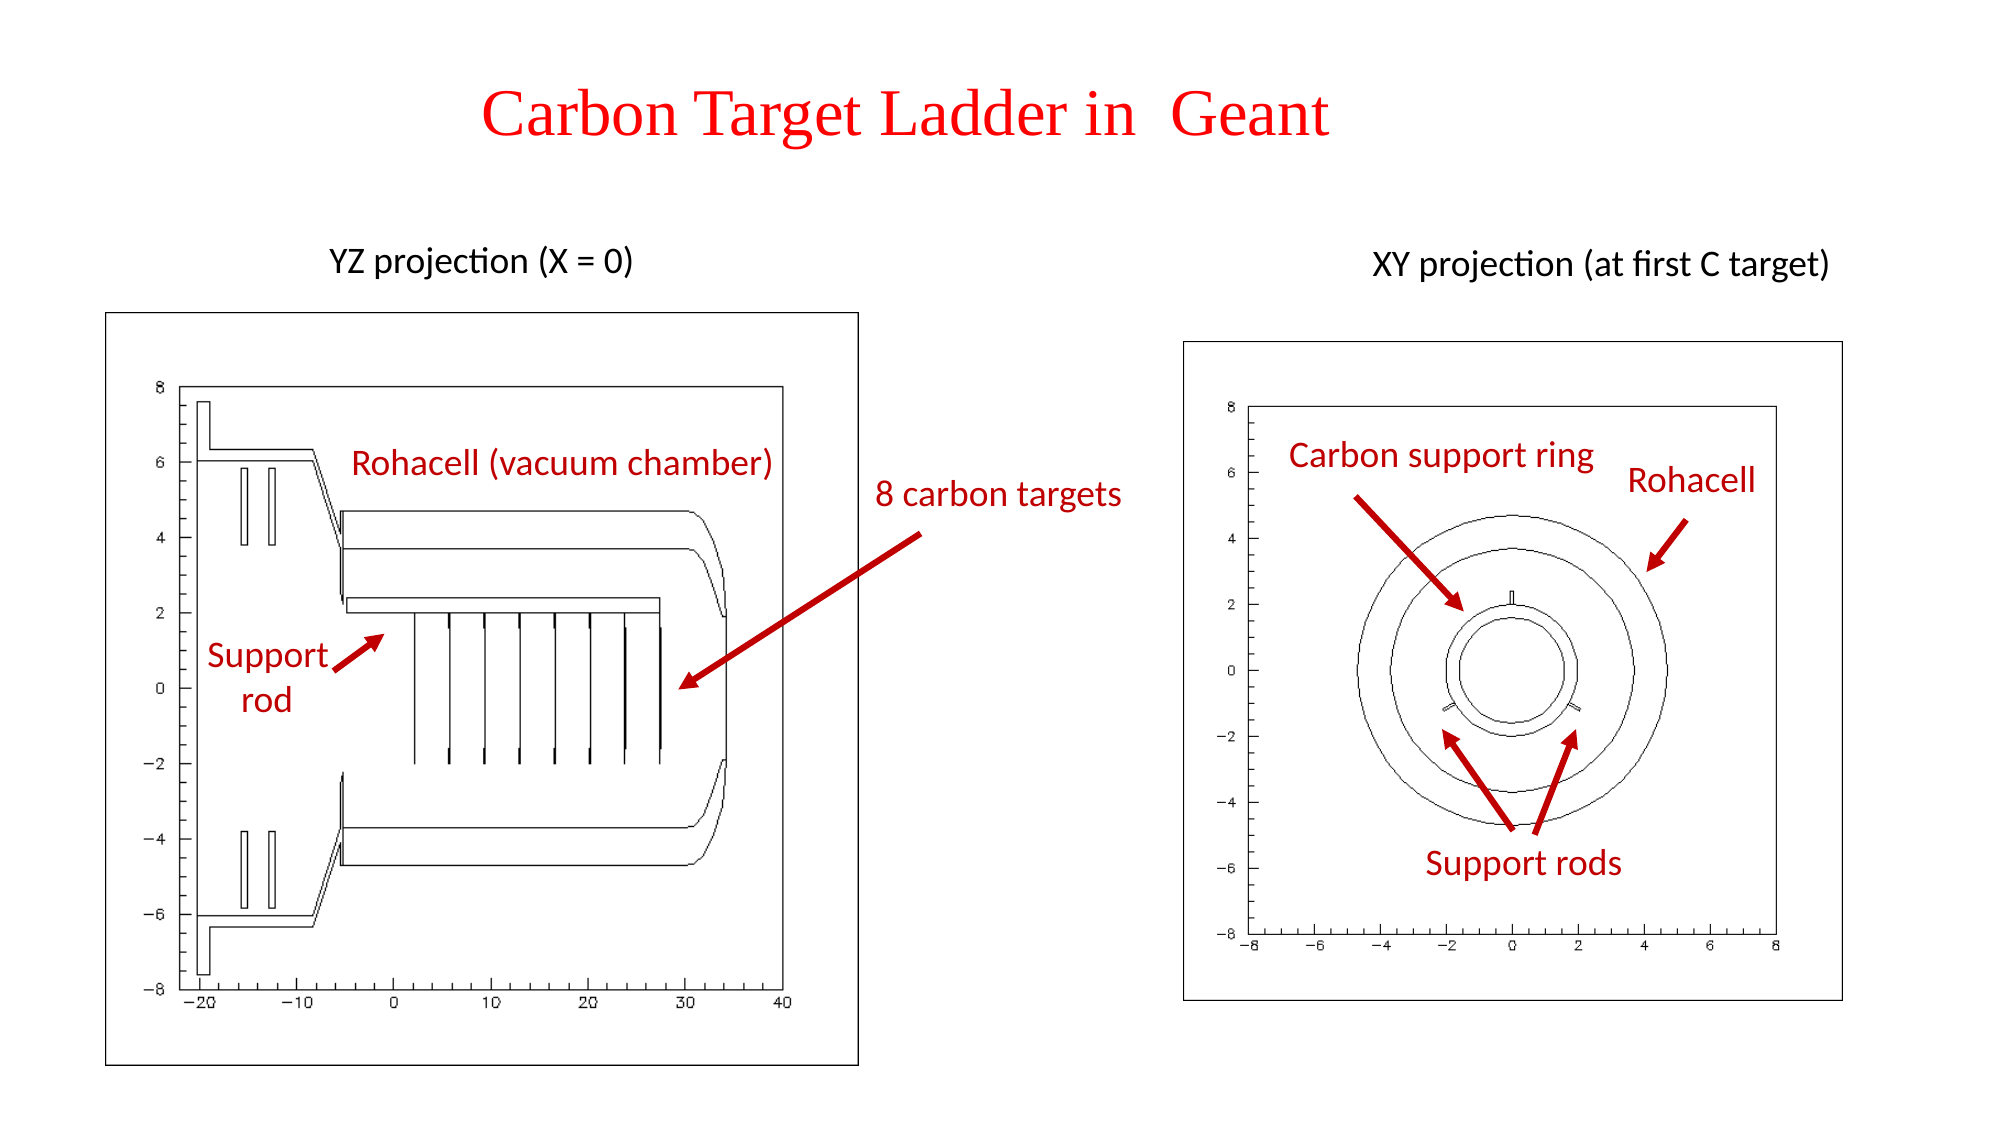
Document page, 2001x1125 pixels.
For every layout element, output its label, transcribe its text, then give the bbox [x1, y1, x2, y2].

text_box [1646, 519, 1687, 573]
text_box XY projection (at first C target) [1357, 231, 1846, 292]
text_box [678, 533, 921, 690]
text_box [1355, 496, 1464, 612]
text_box Carbon Target Ladder in Geant [467, 60, 1347, 156]
picture [1183, 341, 1843, 1001]
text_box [333, 633, 385, 671]
text_box 8 carbon targets [860, 461, 1138, 521]
text_box YZ projection (X = 0) [314, 228, 650, 288]
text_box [1441, 729, 1514, 831]
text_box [1534, 729, 1576, 835]
picture [105, 312, 859, 1067]
